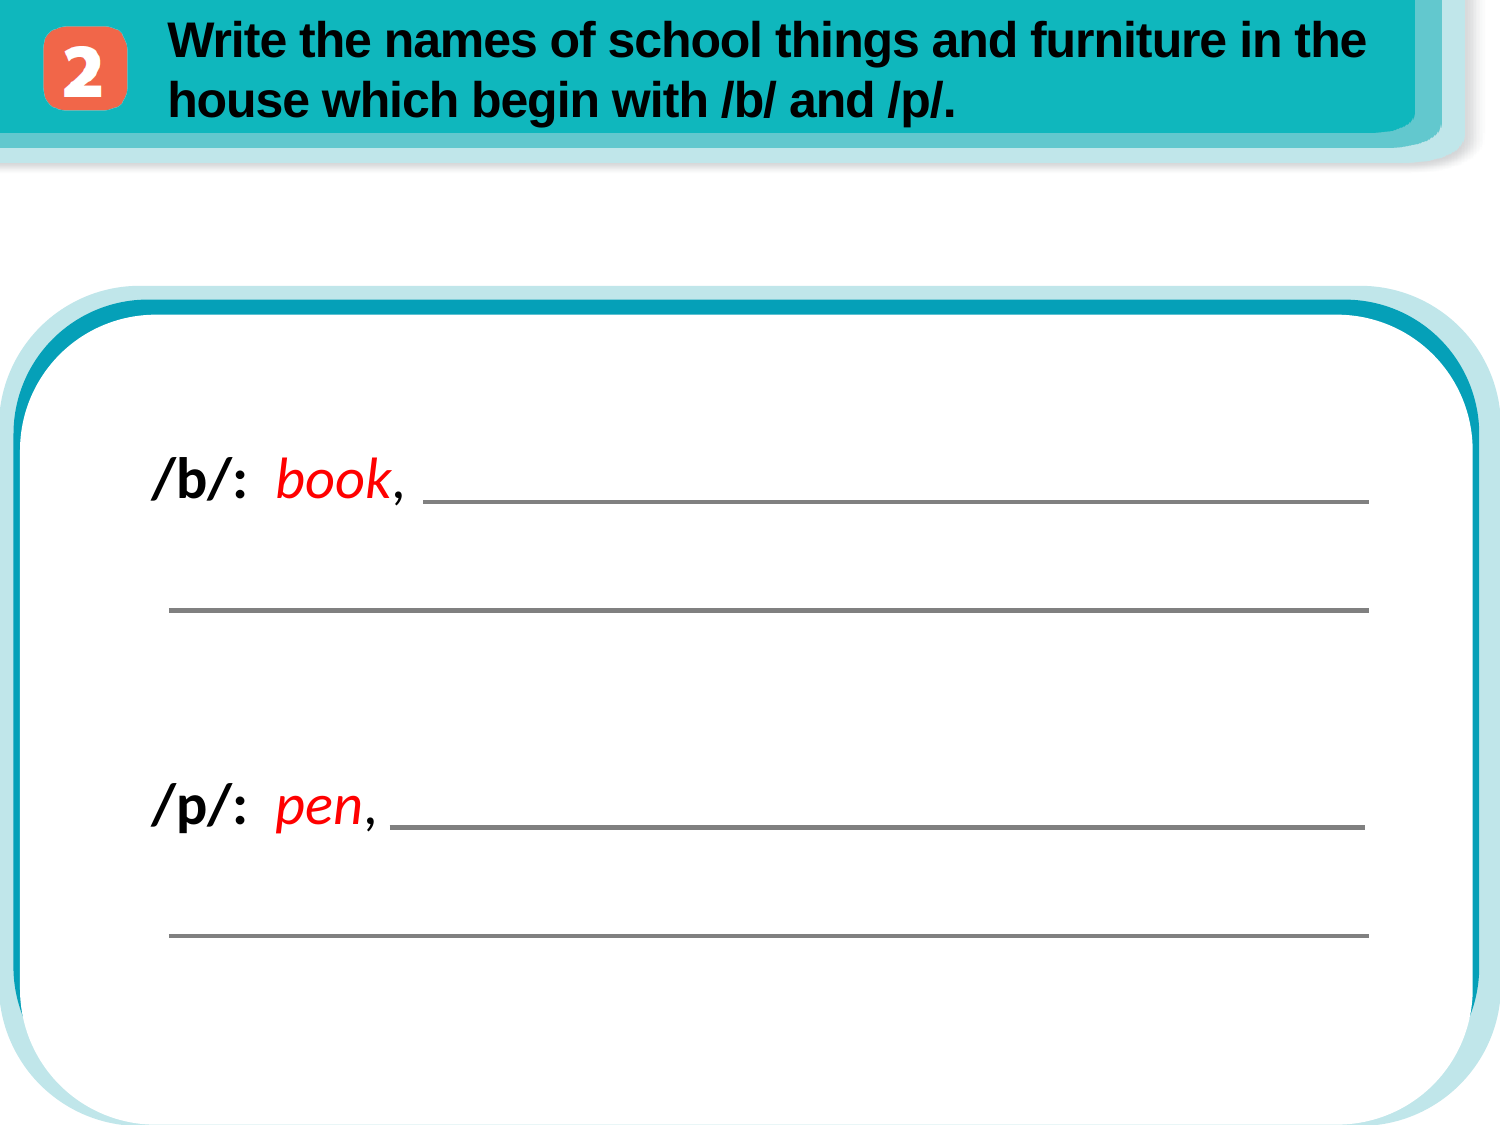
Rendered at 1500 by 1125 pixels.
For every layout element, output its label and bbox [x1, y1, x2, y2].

text_box [0, 286, 1500, 1125]
text_box [136, 433, 1369, 611]
picture [0, 0, 1500, 182]
text_box [136, 758, 1369, 936]
